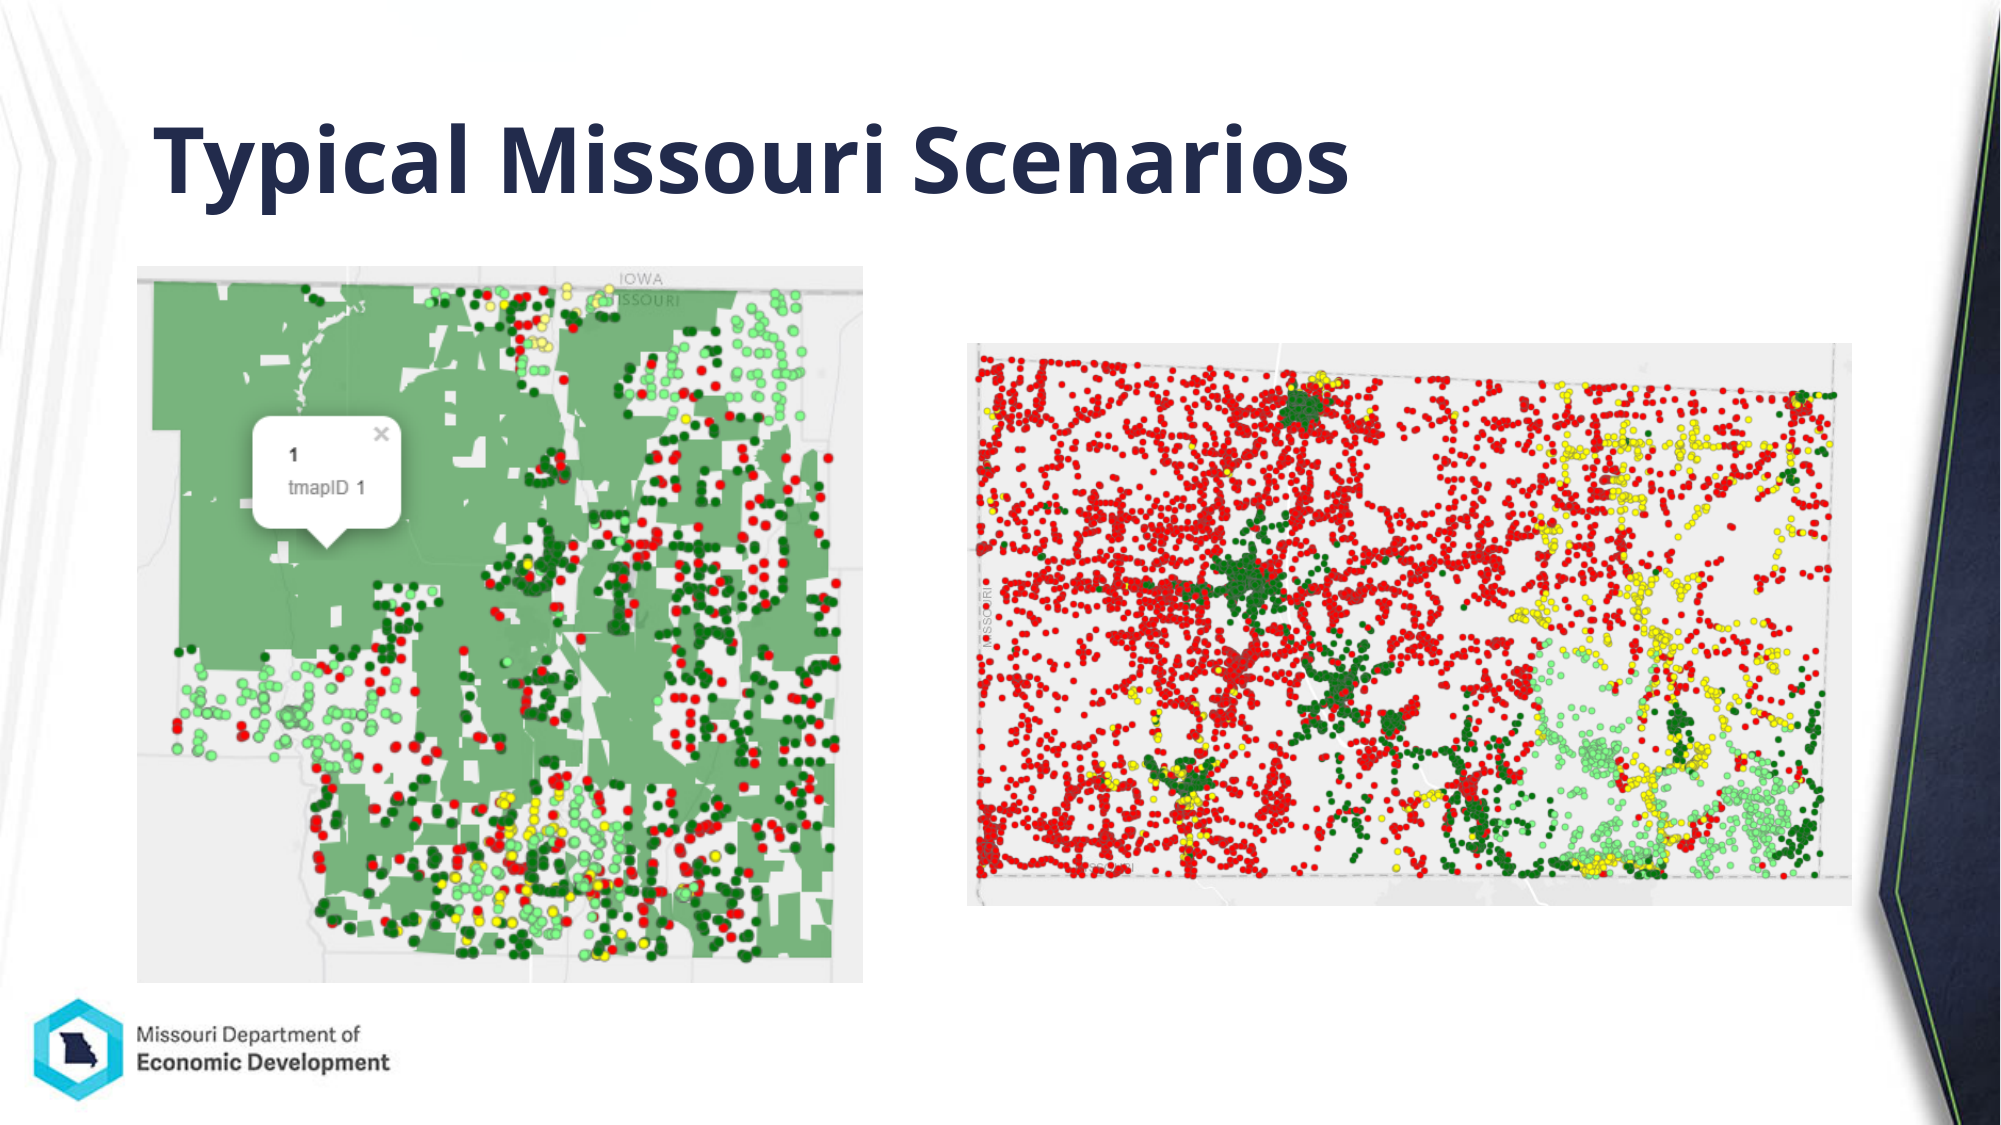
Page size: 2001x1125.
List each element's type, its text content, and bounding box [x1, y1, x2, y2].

picture [0, 0, 2001, 1125]
title Typical Missouri Scenarios [137, 93, 1863, 221]
